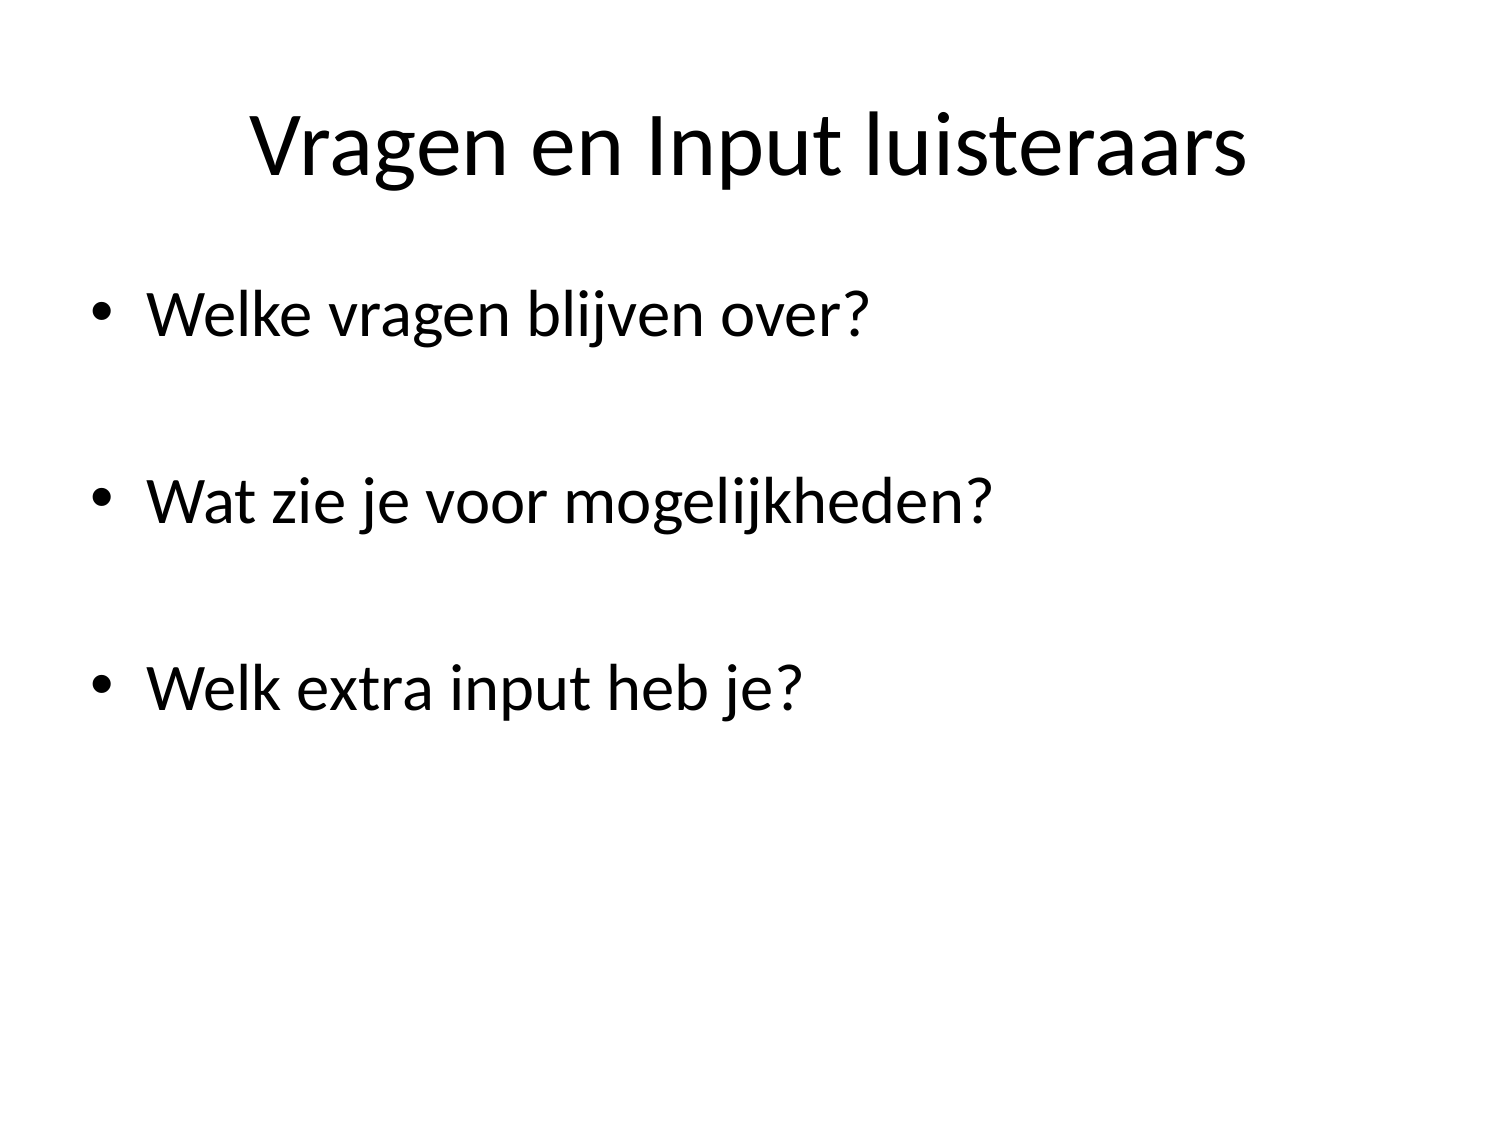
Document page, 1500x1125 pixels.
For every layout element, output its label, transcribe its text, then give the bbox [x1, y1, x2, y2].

list Welke vragen blijven over? Wat zie je voor mogelijkheden? Welk extra input heb je? [75, 262, 1425, 1005]
title Vragen en Input luisteraars [75, 45, 1425, 233]
